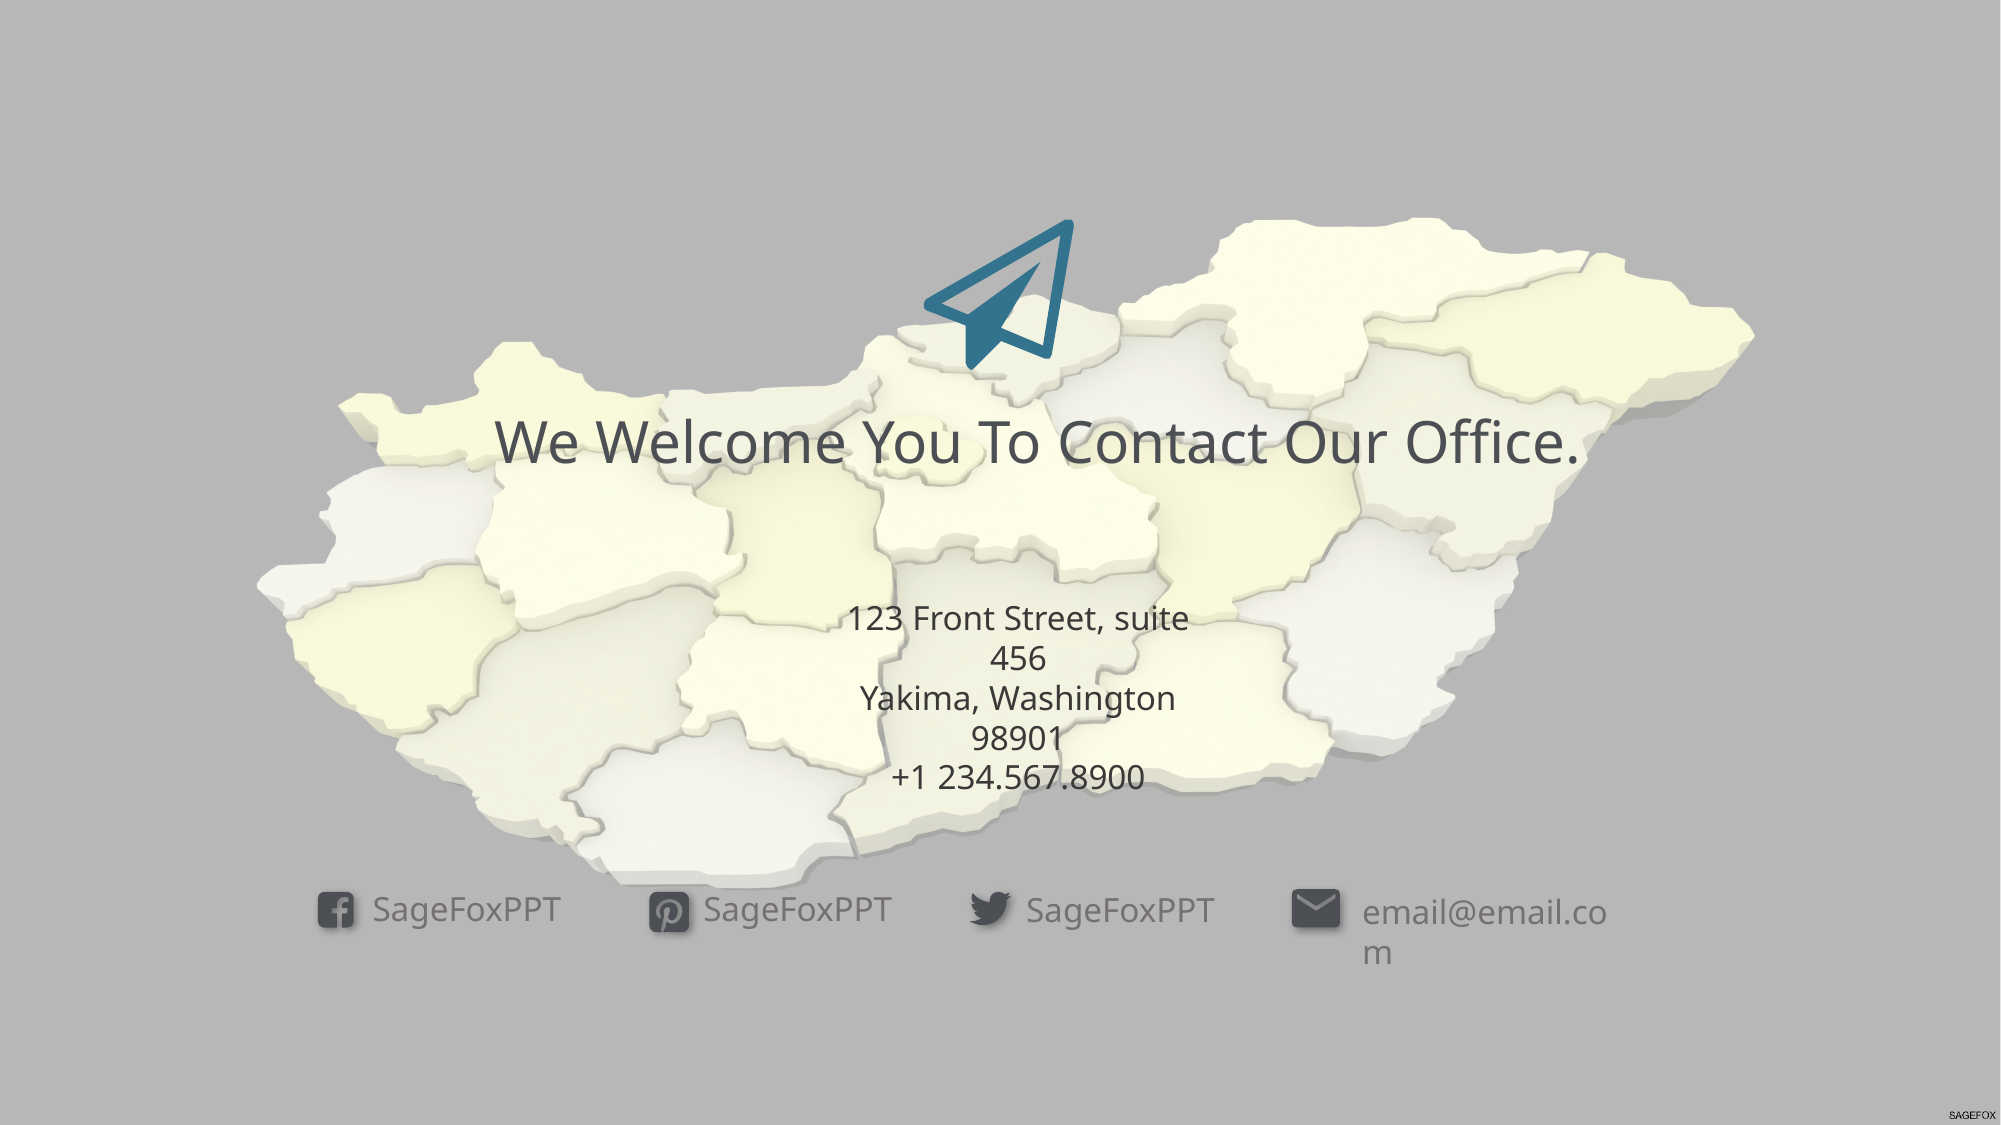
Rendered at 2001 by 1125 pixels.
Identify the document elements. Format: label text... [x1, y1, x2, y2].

text_box [317, 891, 354, 928]
text_box [1291, 889, 1340, 928]
text_box email@email.com [1347, 884, 1649, 979]
text_box SageFoxPPT [1011, 881, 1252, 937]
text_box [0, 0, 2000, 1125]
text_box We Welcome You To Contact Our Office. [477, 398, 1598, 483]
text_box [969, 891, 1011, 926]
text_box [649, 891, 688, 933]
text_box SageFoxPPT [688, 880, 929, 936]
text_box [923, 219, 1074, 370]
text_box SageFoxPPT [357, 880, 598, 936]
picture [1925, 0, 2001, 1125]
text_box 123 Front Street, suite 456 Yakima, Washington 98901 +1 234.567.8900 [808, 589, 1229, 804]
